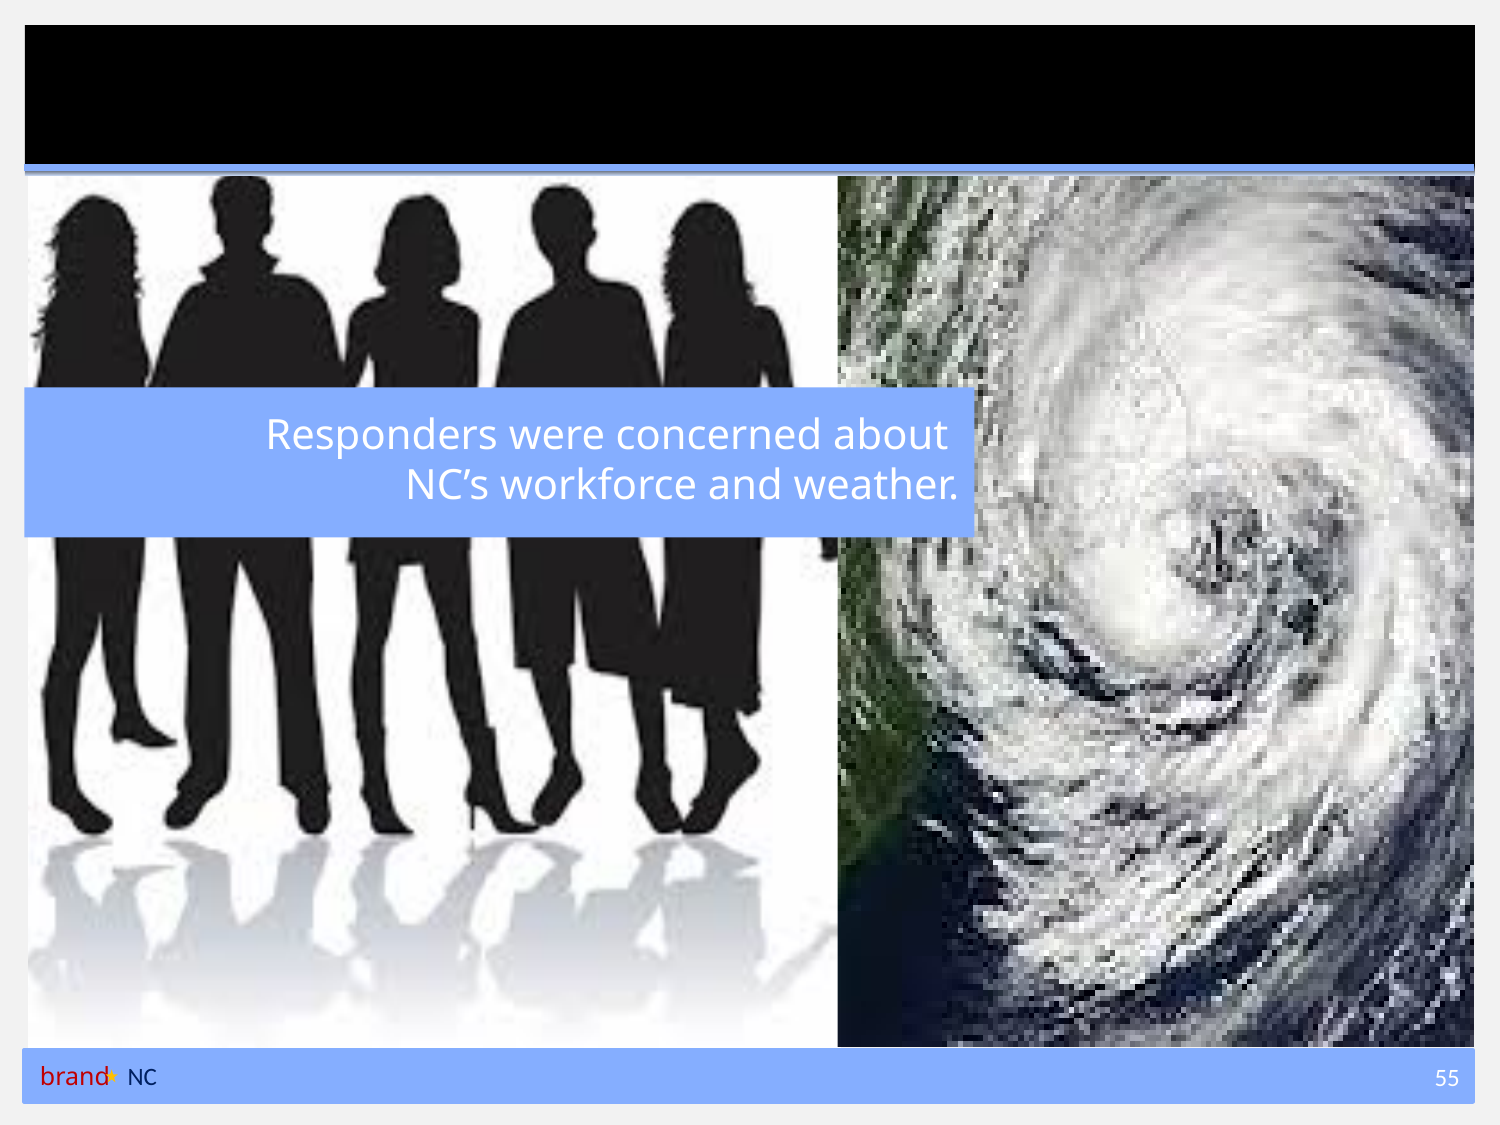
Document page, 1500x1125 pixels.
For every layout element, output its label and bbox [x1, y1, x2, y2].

picture [837, 96, 1475, 167]
text_box [23, 23, 1477, 168]
picture [28, 168, 1475, 1048]
